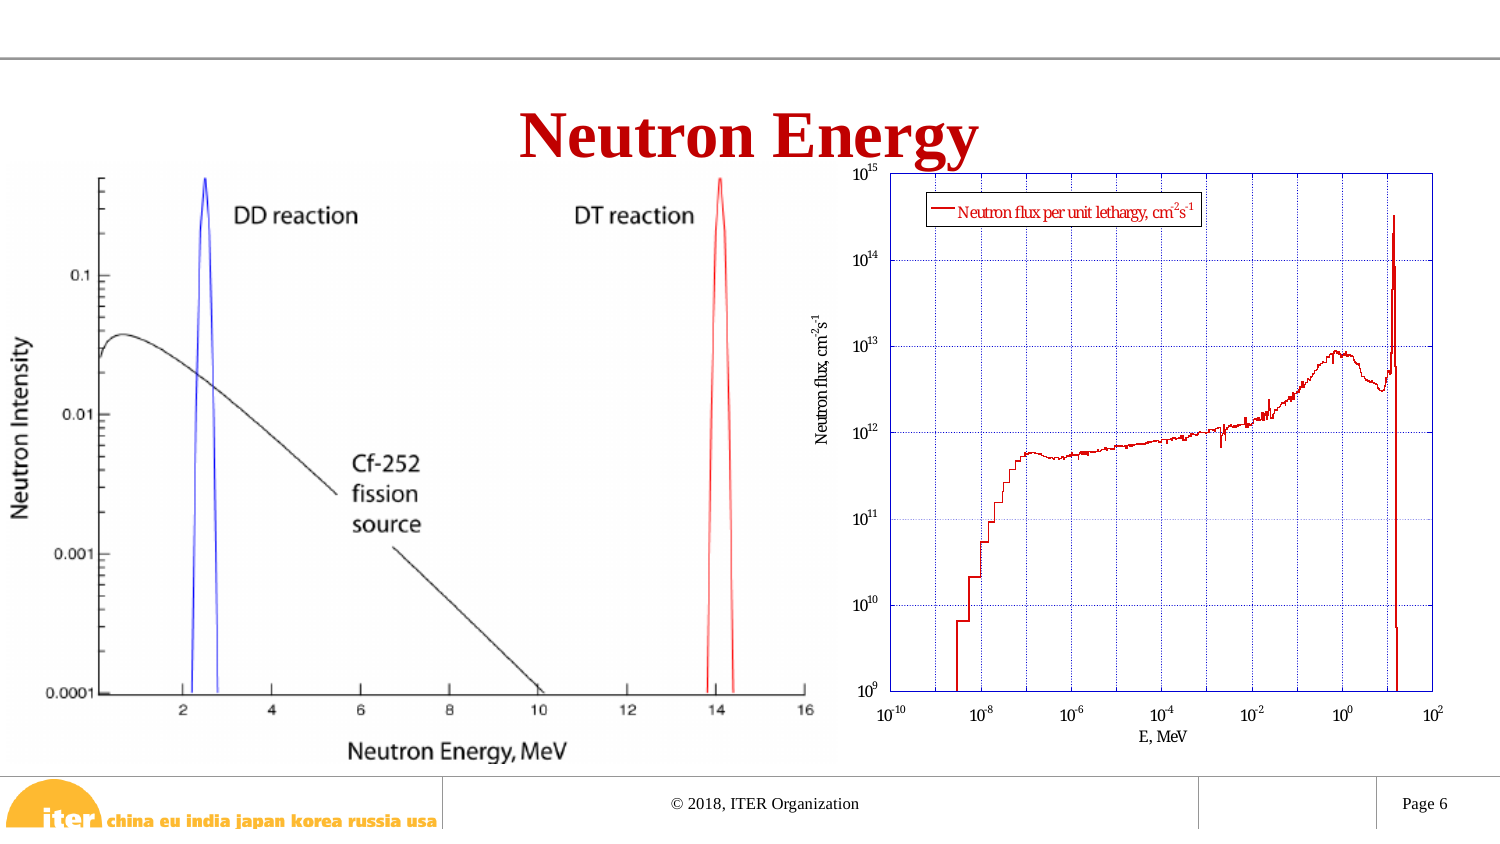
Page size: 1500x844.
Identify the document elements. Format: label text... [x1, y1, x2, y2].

picture [5, 779, 104, 828]
picture [106, 812, 438, 829]
title Neutron Energy [94, 75, 1407, 160]
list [5, 161, 788, 765]
picture [793, 117, 1471, 765]
